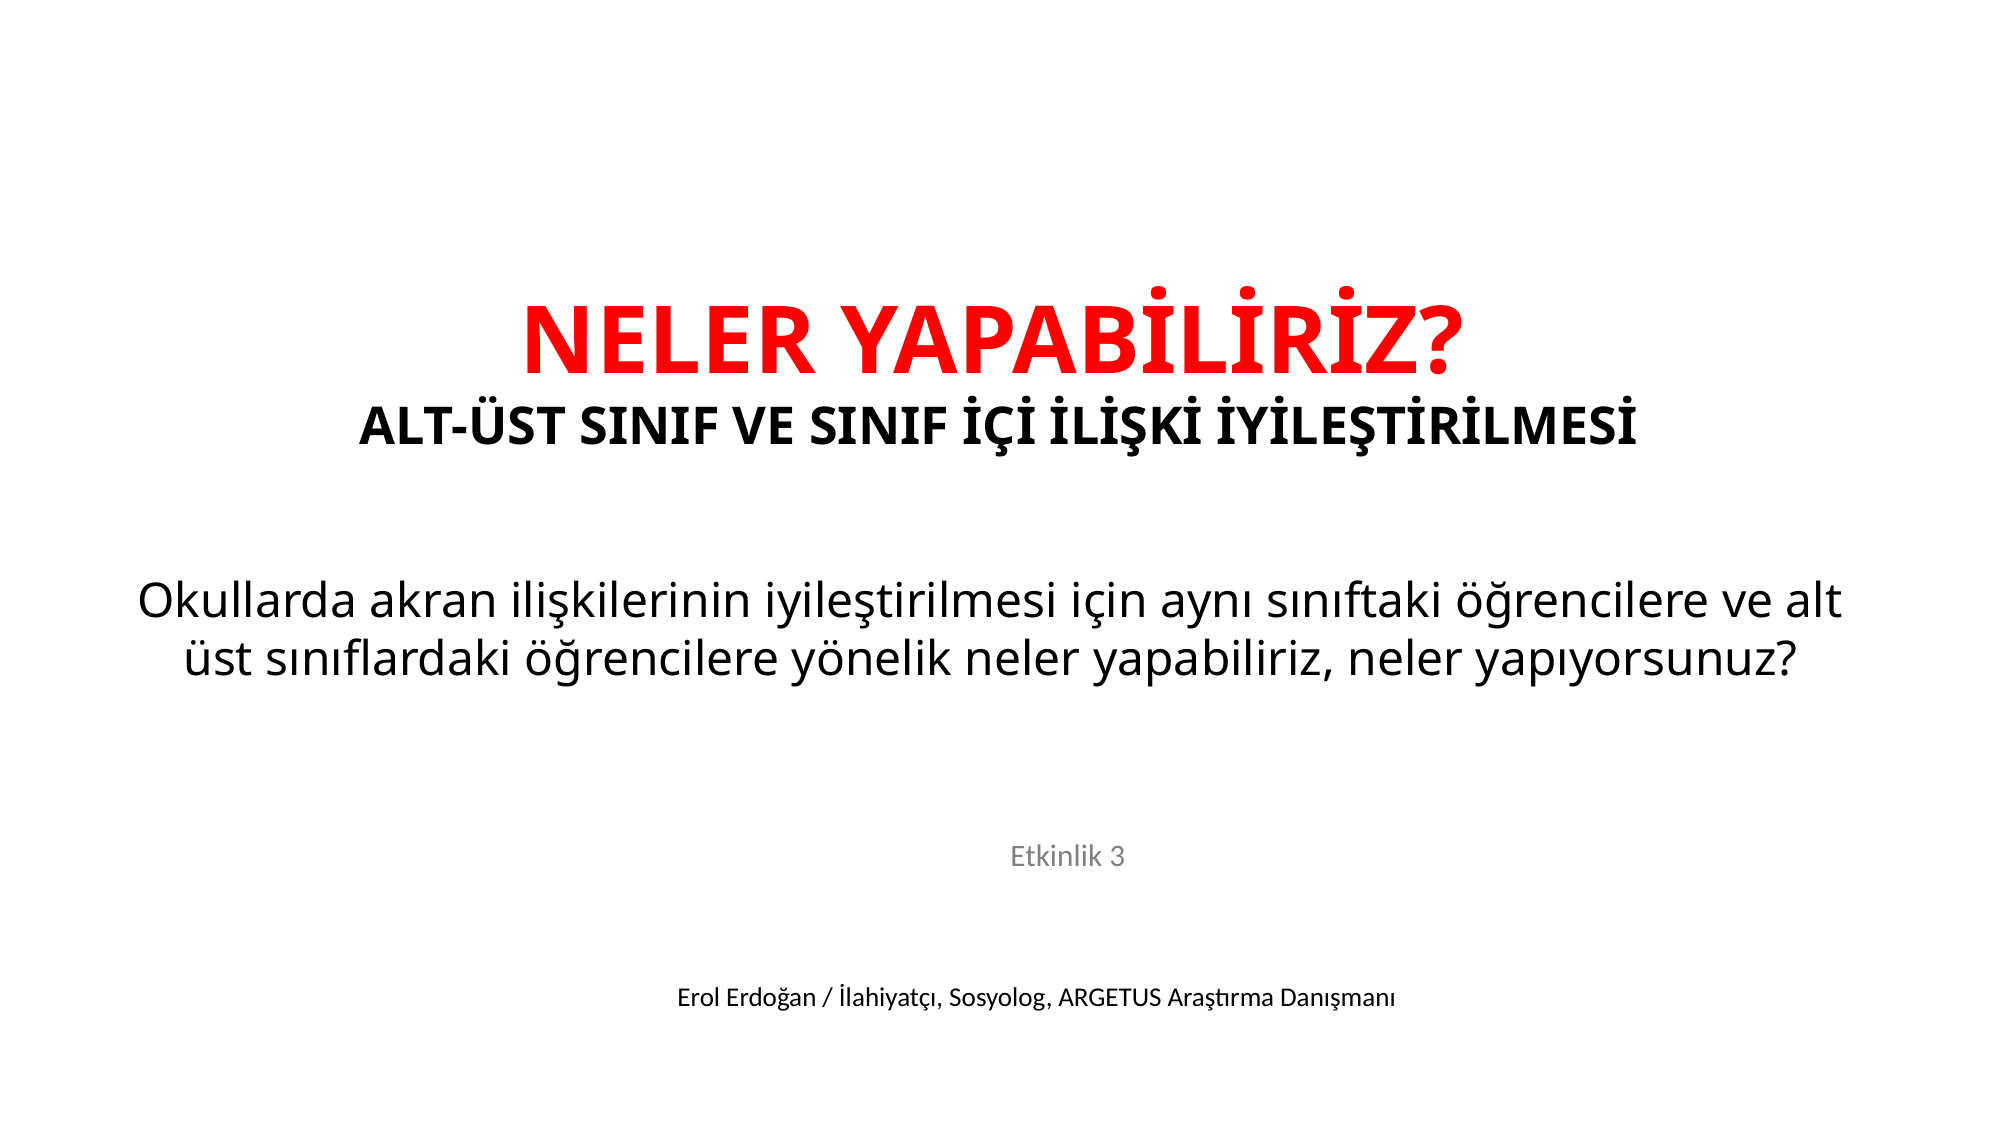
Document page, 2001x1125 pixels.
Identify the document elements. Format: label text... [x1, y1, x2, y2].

text_box Etkinlik 3 [205, 744, 1931, 963]
title NELER YAPABİLİRİZ? ALT-ÜST SINIF VE SINIF İÇİ İLİŞKİ İYİLEŞTİRİLMESİ Okullarda akran ilişkilerinin iyileştirilmesi için aynı sınıftaki öğrencilere ve alt üst sınıflardaki öğrencilere yönelik neler yapabiliriz, neler yapıyorsunuz? [102, 316, 1881, 534]
text_box Erol Erdoğan / İlahiyatçı, Sosyolog, ARGETUS Araştırma Danışmanı [536, 971, 1537, 1019]
